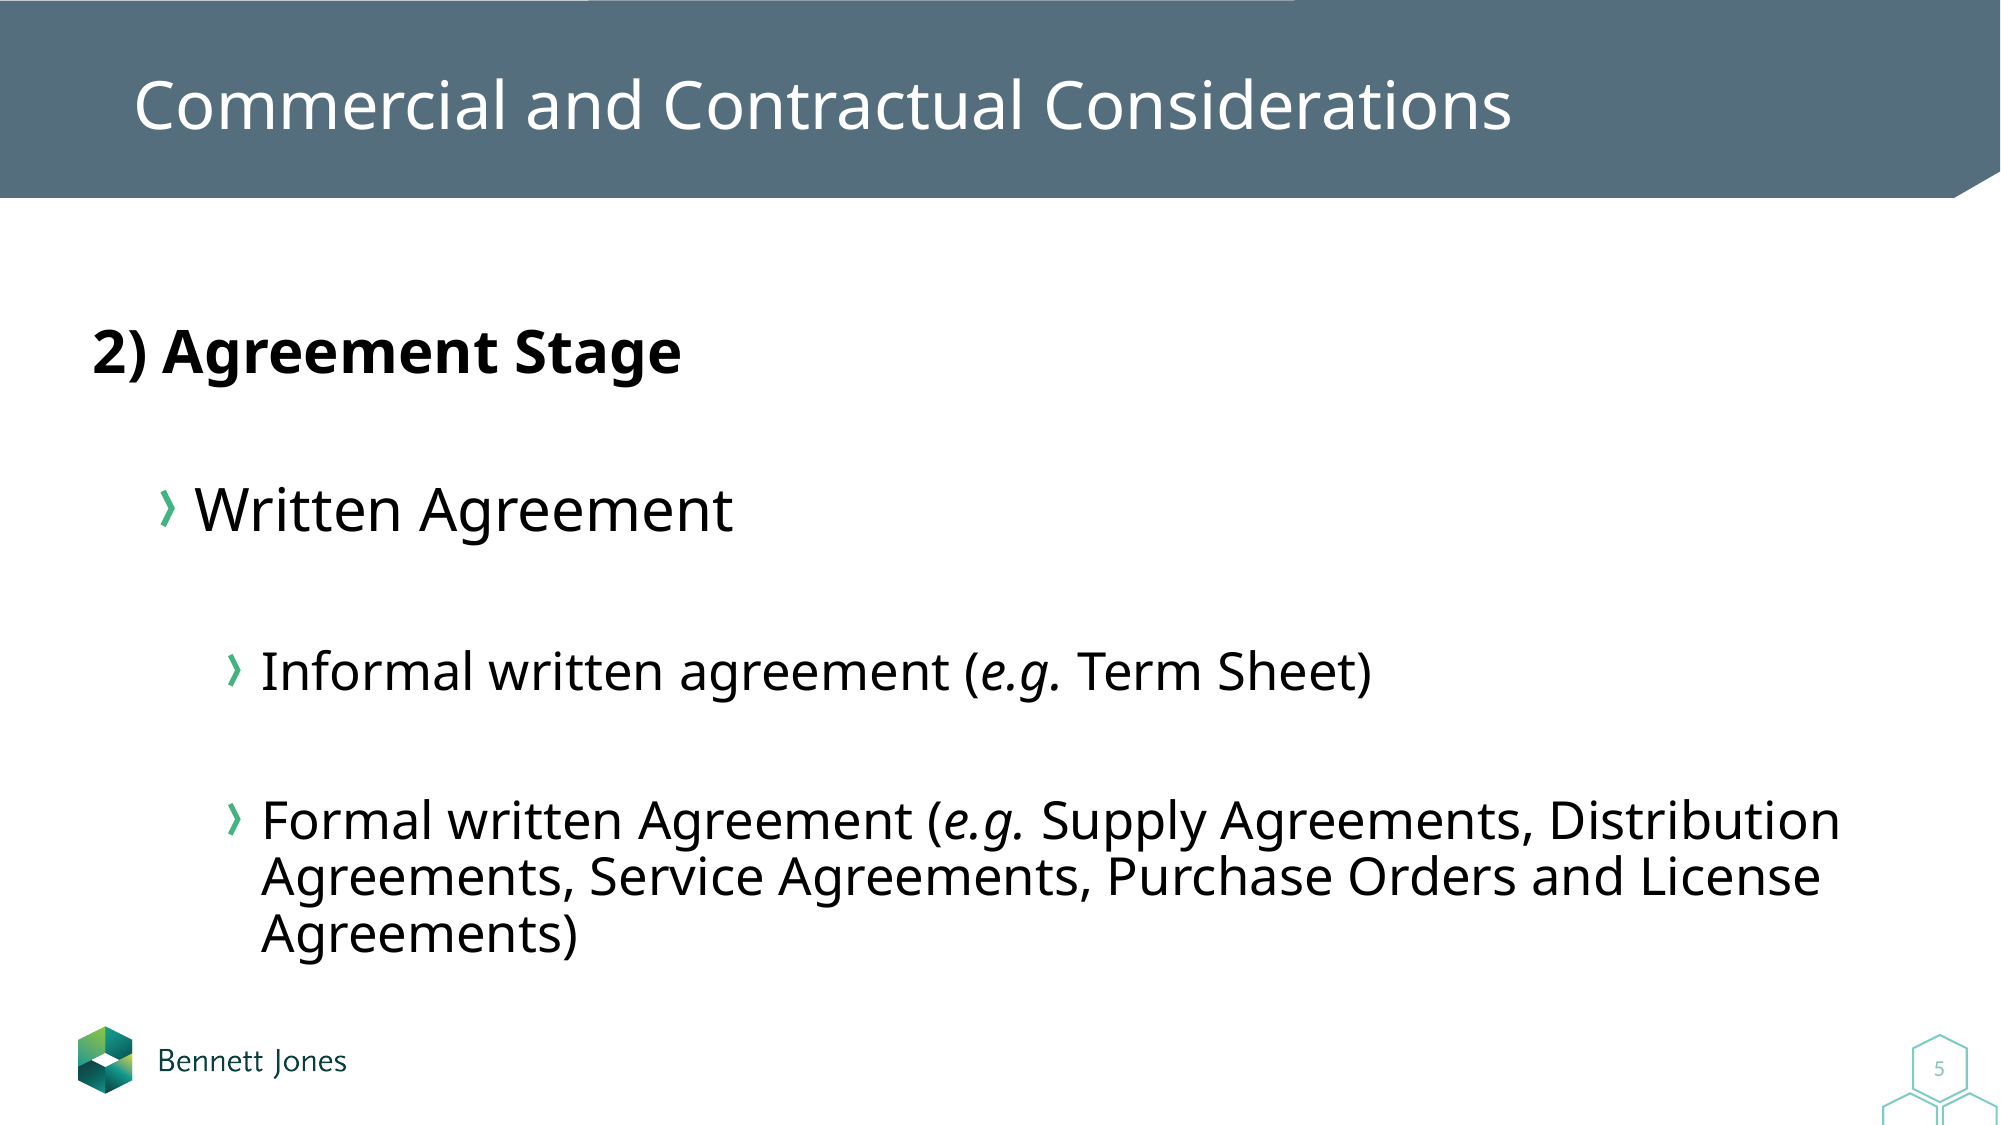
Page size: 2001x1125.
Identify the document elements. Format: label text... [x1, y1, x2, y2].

title Commercial and Contractual Considerations [118, 27, 1884, 189]
list 2) Agreement Stage Written Agreement Informal written agreement (e.g. Term Sheet) Formal written Agreement (e.g. Supply Agreements, Distribution Agreements, Service Agreements, Purchase Orders and License Agreements) [78, 314, 1922, 976]
slide_number 5 [1909, 1042, 1970, 1093]
picture [78, 1026, 346, 1094]
